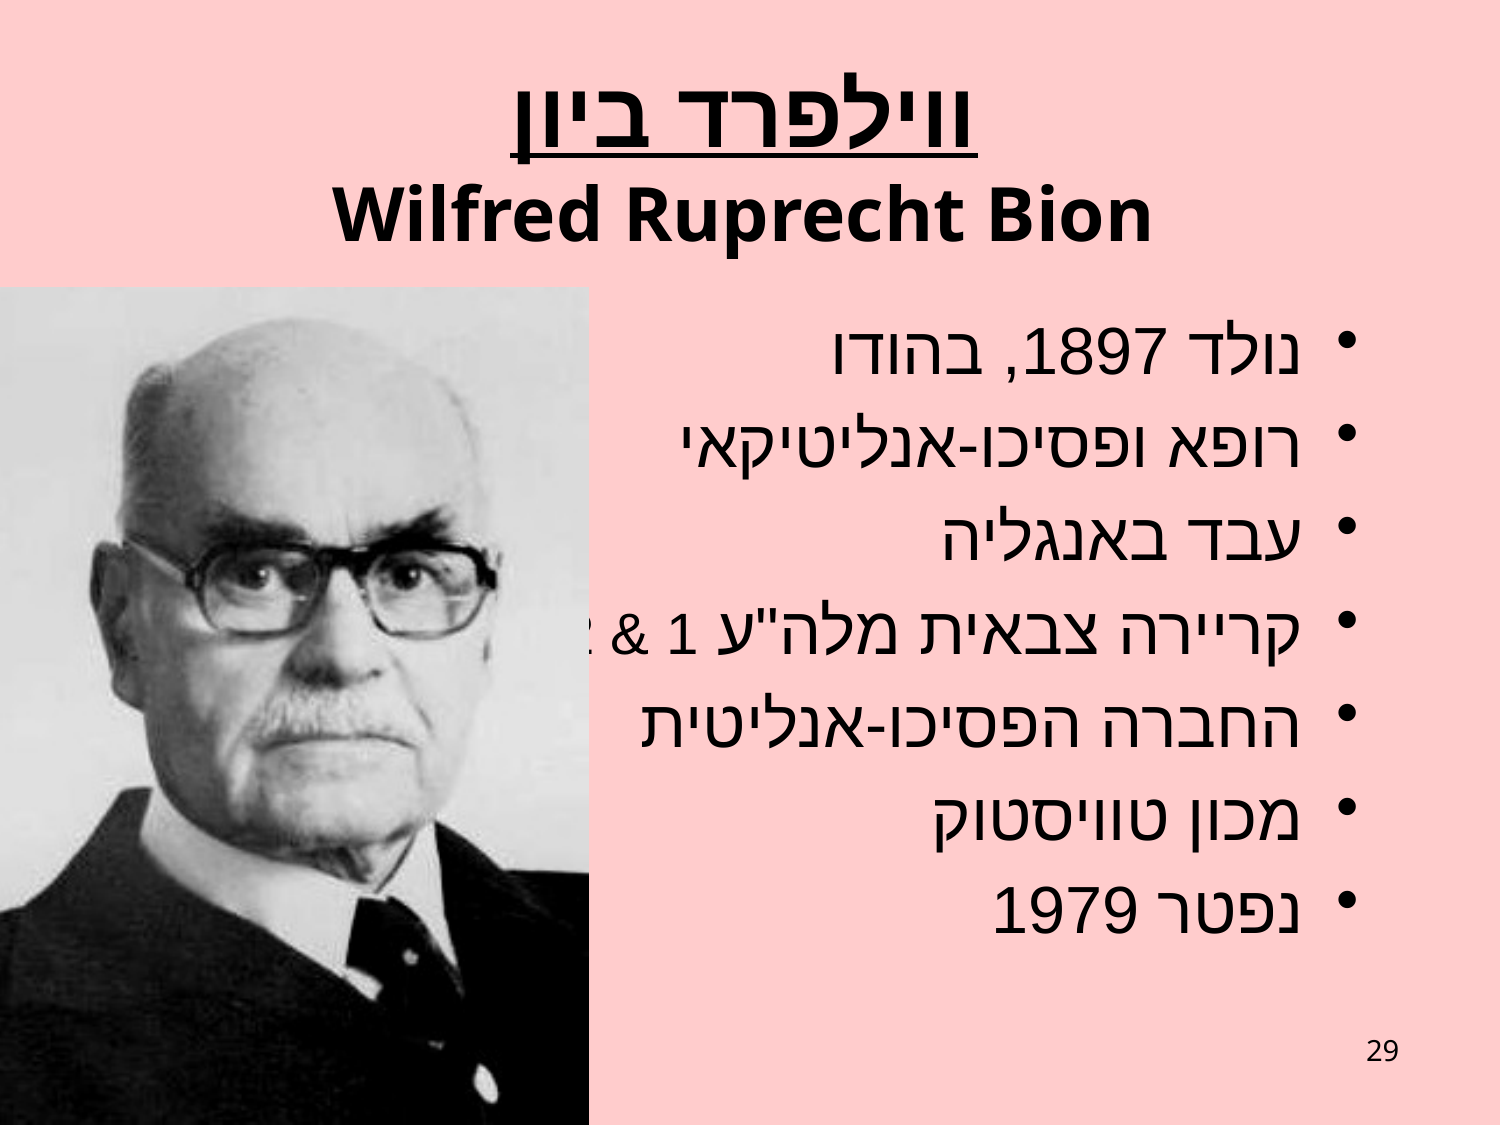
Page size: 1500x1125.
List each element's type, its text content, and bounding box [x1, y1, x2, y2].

title ווילפרד ביון Wilfred Ruprecht Bion [112, 24, 1376, 288]
slide_number 29 [1101, 1024, 1415, 1101]
list נולד 1897, בהודו רופא ופסיכו-אנליטיקאי עבד באנגליה קריירה צבאית מלה"ע 1 & 2 החברה הפסיכו-אנליטית מכון טוויסטוק נפטר 1979 [593, 299, 1376, 901]
picture [0, 287, 589, 1125]
